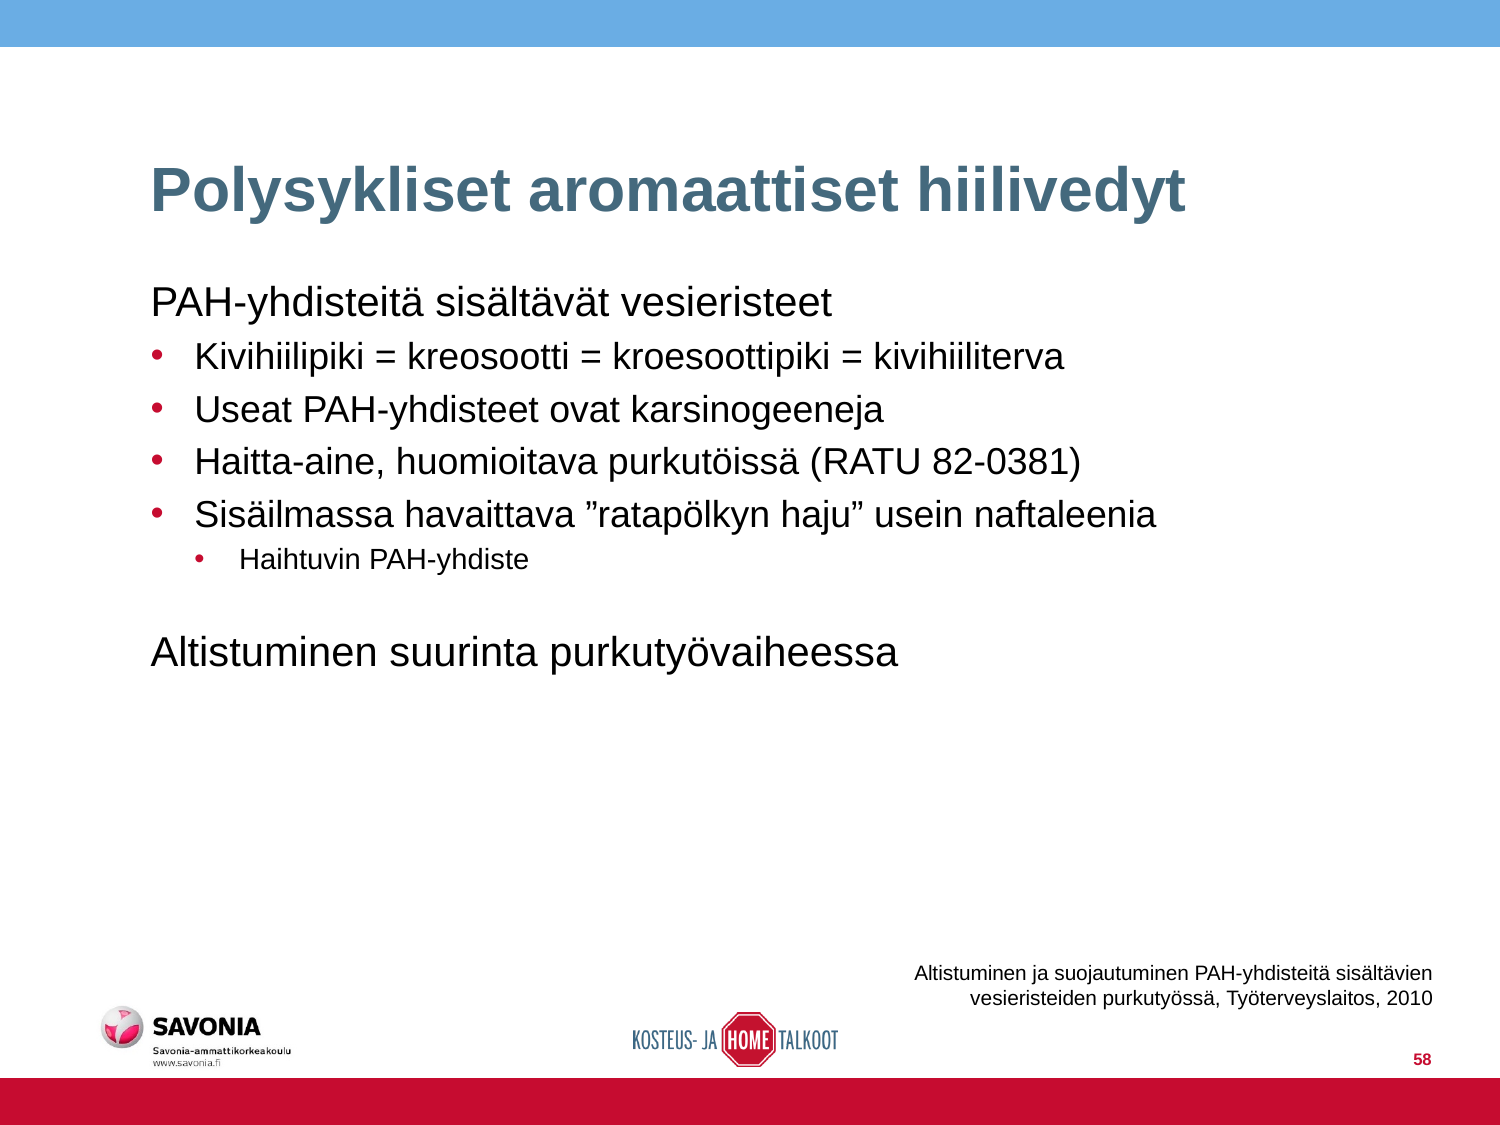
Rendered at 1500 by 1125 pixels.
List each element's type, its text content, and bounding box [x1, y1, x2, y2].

slide_number 58 [1364, 1016, 1447, 1077]
picture [633, 1012, 838, 1067]
list PAH-yhdisteitä sisältävät vesieristeet Kivihiilipiki = kreosootti = kroesoottipiki = kivihiiliterva Useat PAH-yhdisteet ovat karsinogeeneja Haitta-aine, huomioitava purkutöissä (RATU 82-0381) Sisäilmassa havaittava ”ratapölkyn haju” usein naftaleenia Haihtuvin PAH-yhdiste Altistuminen suurinta purkutyövaiheessa [135, 267, 1365, 988]
title Polysykliset aromaattiset hiilivedyt [135, 54, 1365, 232]
footer Altistuminen ja suojautuminen PAH-yhdisteitä sisältävien vesieristeiden purkutyössä, Työterveyslaitos, 2010 [839, 956, 1448, 1017]
picture [88, 999, 302, 1071]
